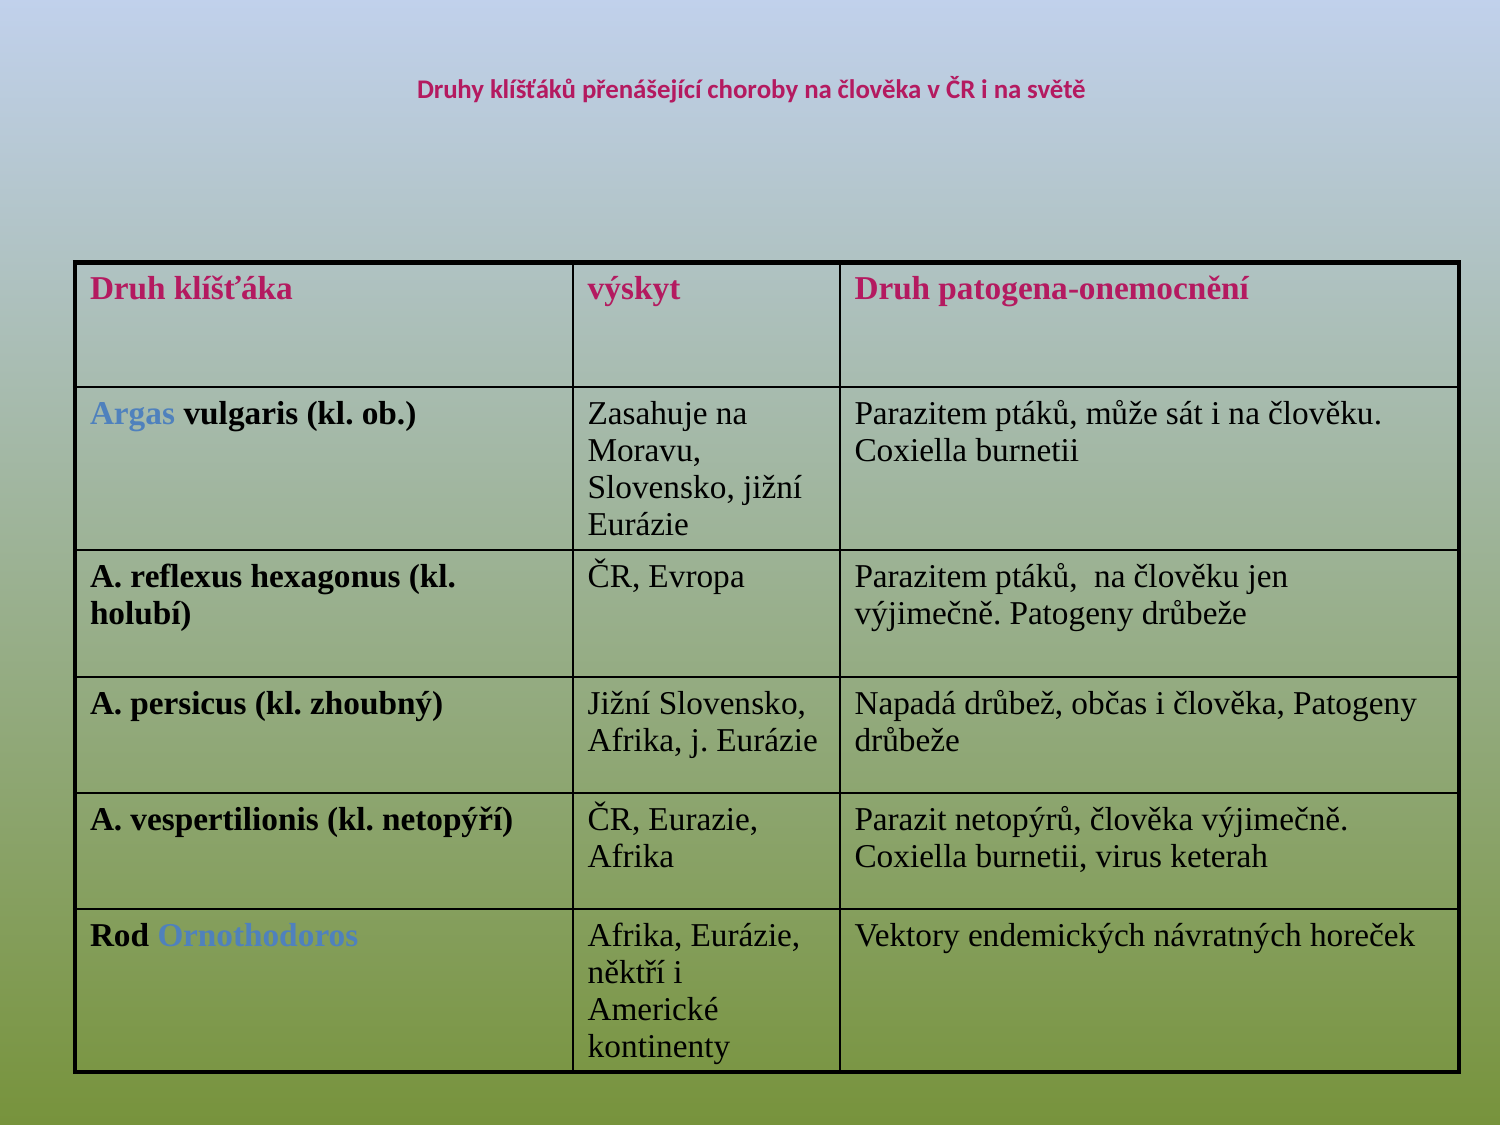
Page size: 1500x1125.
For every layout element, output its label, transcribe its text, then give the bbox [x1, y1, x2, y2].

table_cell A. reflexus hexagonus (kl. holubí) [77, 551, 572, 676]
table_header Druh klíšťáka [77, 265, 572, 386]
table_cell Napadá drůbež, občas i člověka, Patogeny drůbeže [841, 678, 1457, 792]
table_cell Parazitem ptáků, může sát i na člověku. Coxiella burnetii [841, 388, 1457, 549]
table_cell Jižní Slovensko, Afrika, j. Eurázie [574, 678, 839, 792]
table_cell ČR, Eurazie, Afrika [574, 794, 839, 908]
table_cell Afrika, Eurázie, něktří i Americké kontinenty [574, 910, 839, 1070]
table_cell A. vespertilionis (kl. netopýří) [77, 794, 572, 908]
table_header výskyt [574, 265, 839, 386]
table_cell Vektory endemických návratných horeček [841, 910, 1457, 1070]
table_cell A. persicus (kl. zhoubný) [77, 678, 572, 792]
table_cell ČR, Evropa [574, 551, 839, 676]
table_header Druh patogena-onemocnění [841, 265, 1457, 386]
table_cell Argas vulgaris (kl. ob.) [77, 388, 572, 549]
table_cell Parazitem ptáků, na člověku jen výjimečně. Patogeny drůbeže [841, 551, 1457, 676]
table_cell Zasahuje na Moravu, Slovensko, jižní Eurázie [574, 388, 839, 549]
title Druhy klíšťáků přenášející choroby na člověka v ČR i na světě [76, 0, 1427, 163]
table_cell Rod Ornothodoros [77, 910, 572, 1070]
table_cell Parazit netopýrů, člověka výjimečně. Coxiella burnetii, virus keterah [841, 794, 1457, 908]
